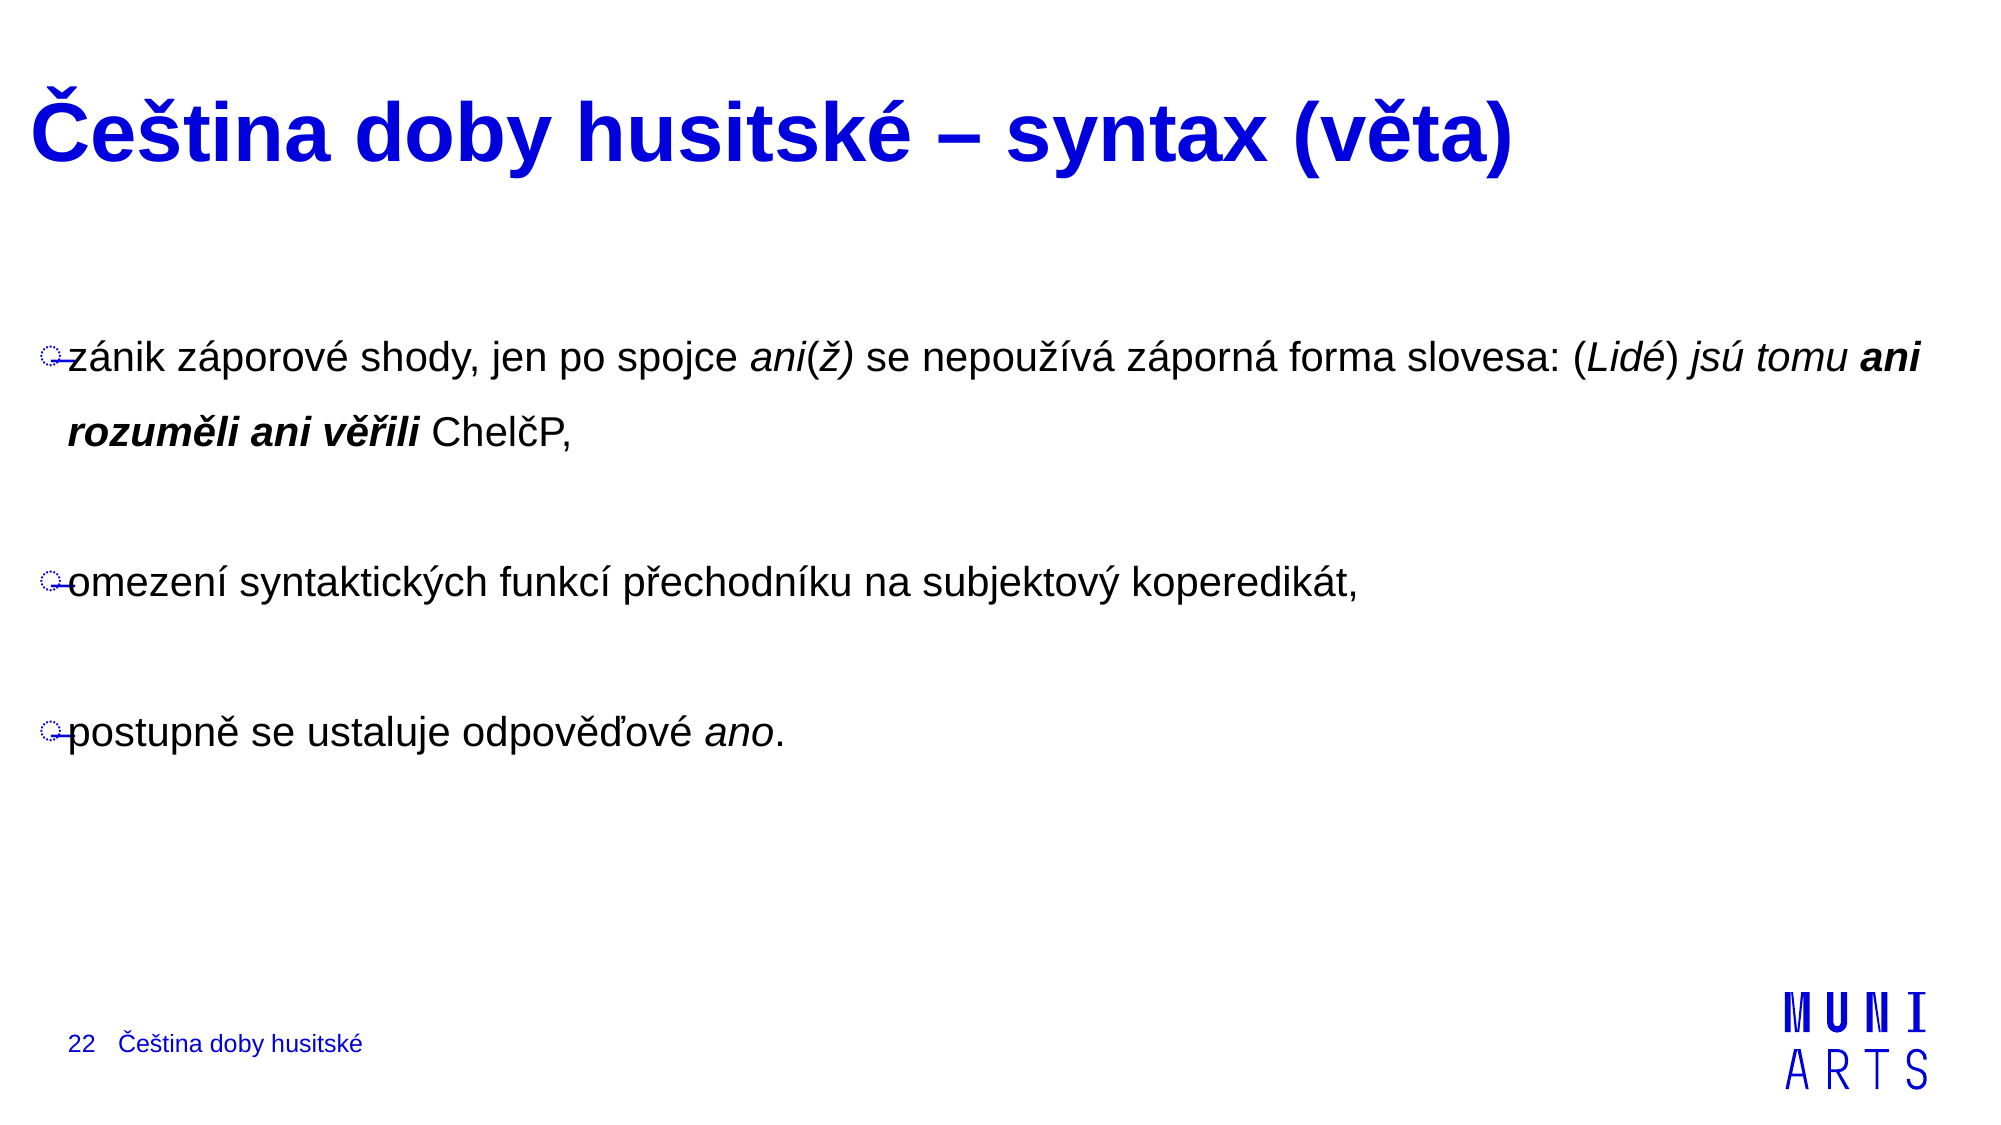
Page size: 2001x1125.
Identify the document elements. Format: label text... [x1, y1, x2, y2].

title Čeština doby husitské – syntax (věta) [30, 94, 1933, 188]
list zánik záporové shody, jen po spojce ani(ž) se nepoužívá záporná forma slovesa: (Lidé) jsú tomu ani rozuměli ani věřili ChelčP, omezení syntaktických funkcí přechodníku na subjektový koperedikát, postupně se ustaluje odpověďové ano. [26, 304, 1933, 775]
footer Čeština doby husitské [118, 1021, 1418, 1063]
slide_number 22 [67, 1021, 110, 1063]
